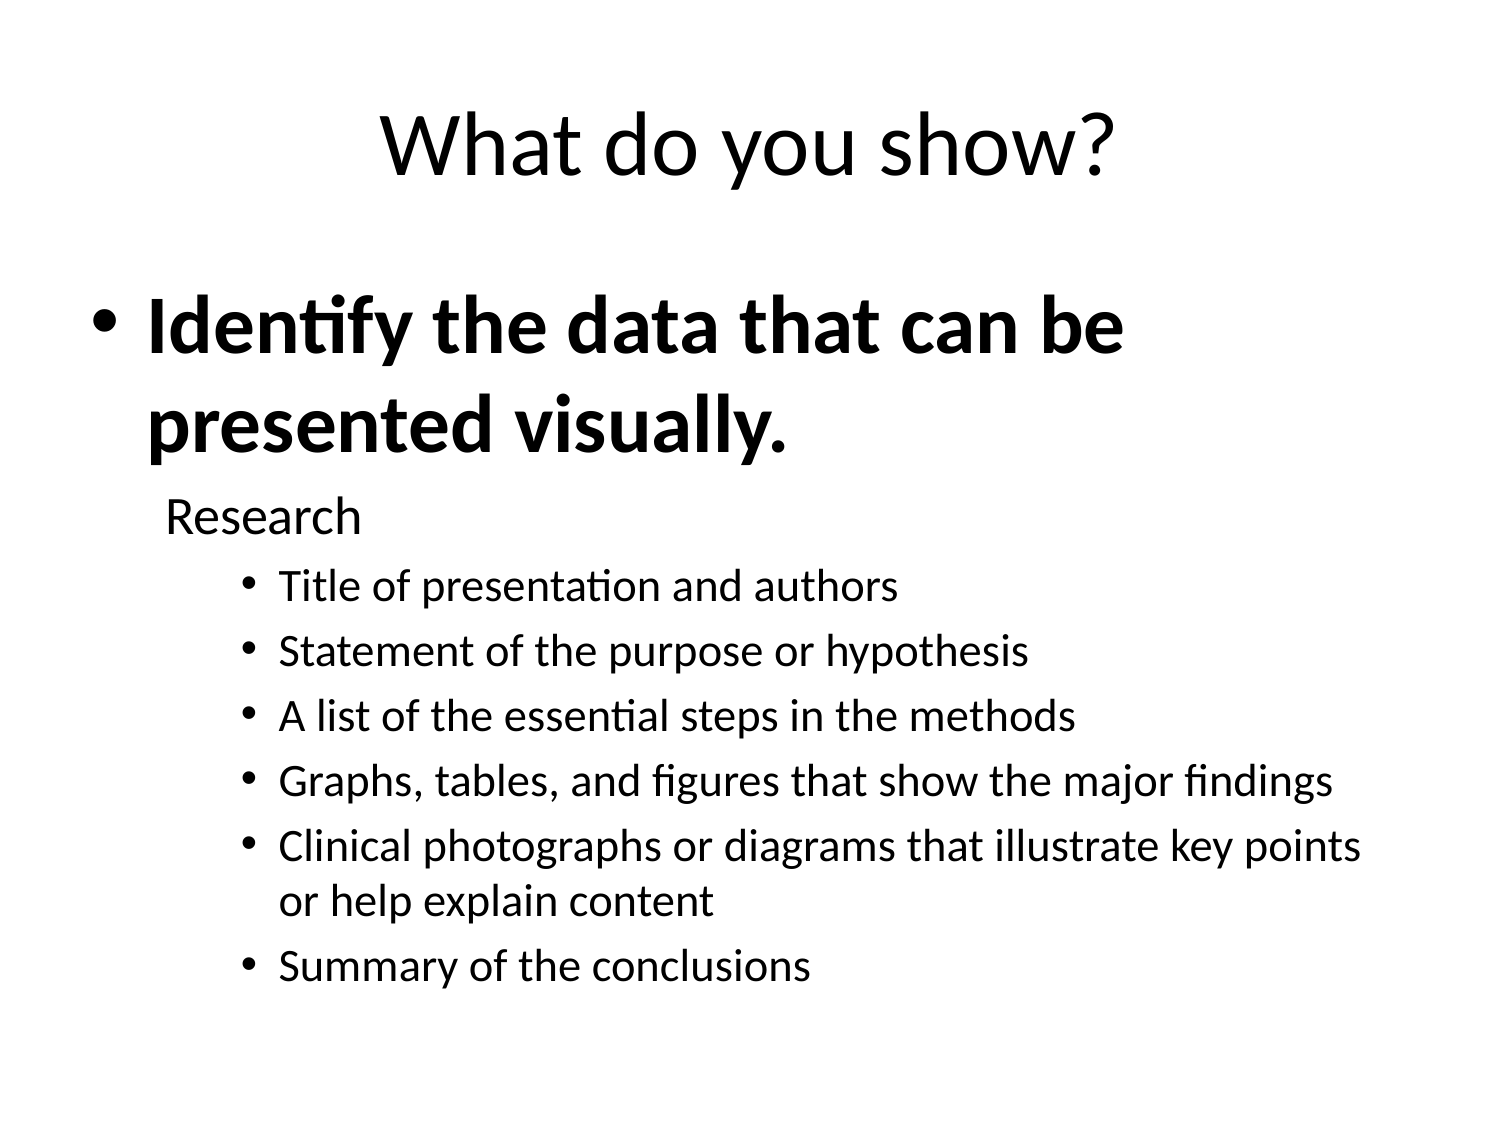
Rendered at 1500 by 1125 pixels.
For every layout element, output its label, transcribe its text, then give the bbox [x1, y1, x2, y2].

title What do you show? [75, 45, 1425, 233]
list Identify the data that can be presented visually. Research Title of presentation and authors Statement of the purpose or hypothesis A list of the essential steps in the methods Graphs, tables, and figures that show the major findings Clinical photographs or diagrams that illustrate key points or help explain content Summary of the conclusions [75, 262, 1425, 1005]
